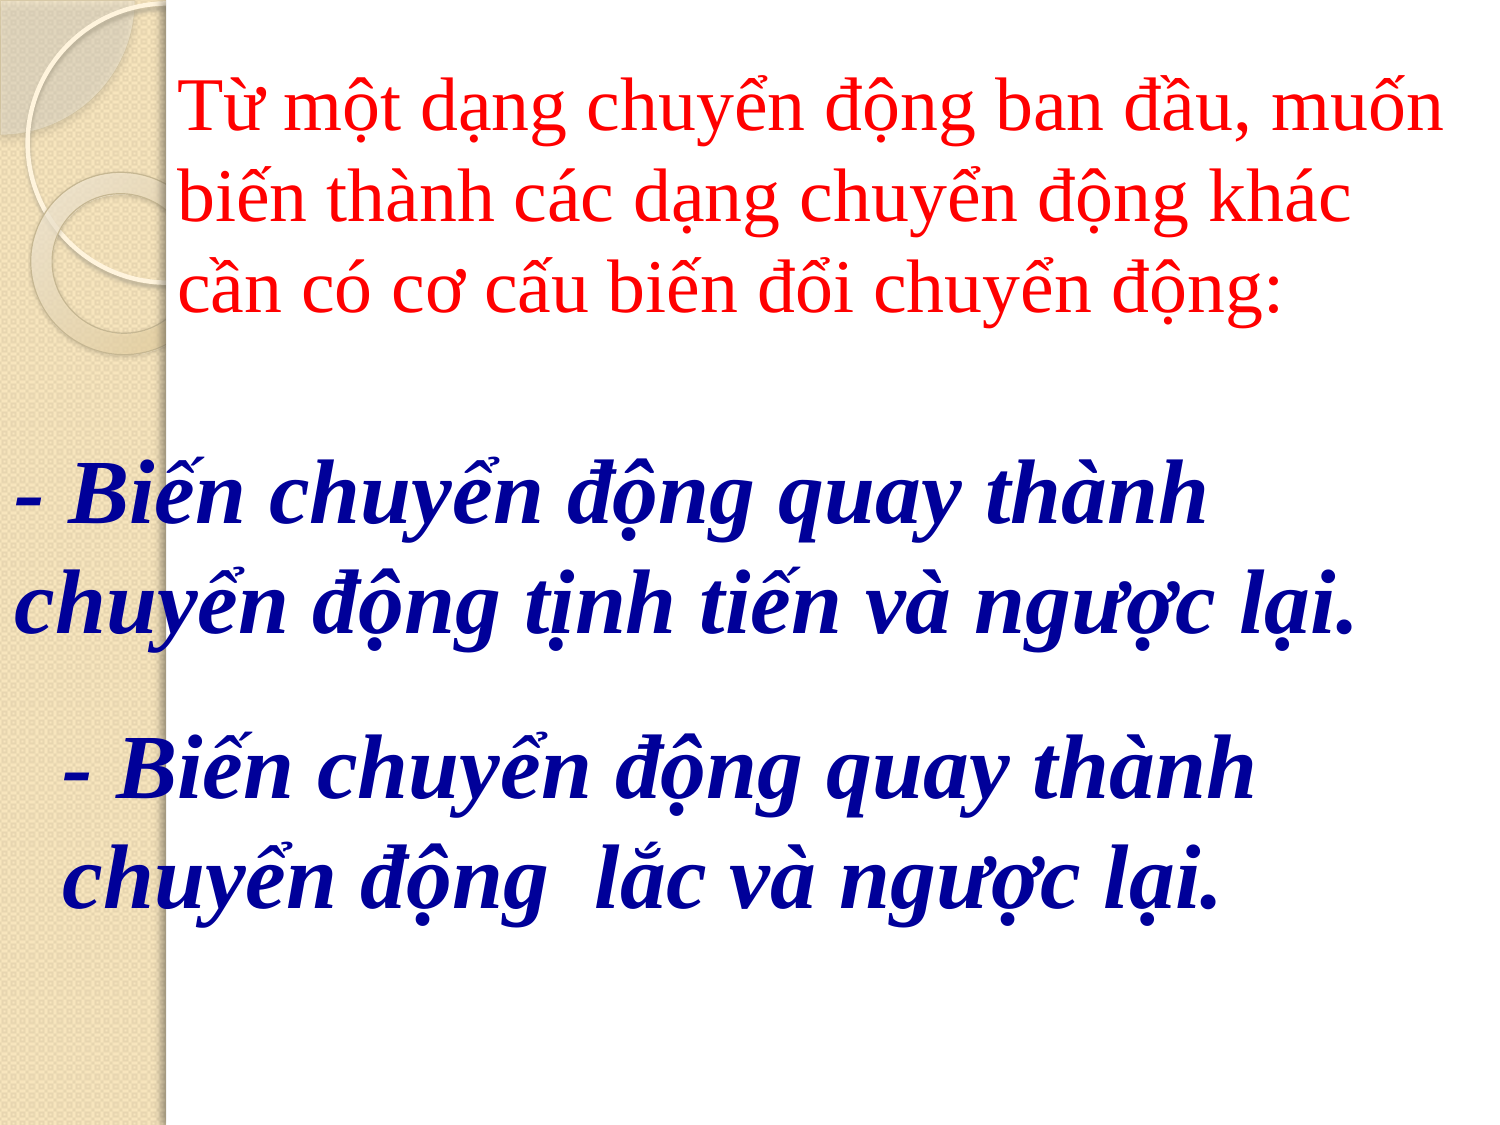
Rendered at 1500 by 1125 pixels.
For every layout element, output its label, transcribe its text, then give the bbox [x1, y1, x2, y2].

text_box - Biến chuyển động quay thành chuyển động tịnh tiến và ngược lại. [0, 424, 1453, 660]
title Từ một dạng chuyển động ban đầu, muốn biến thành các dạng chuyển động khác cần có cơ cấu biến đổi chuyển động: [162, 45, 1466, 338]
text_box - Biến chuyển động quay thành chuyển động lắc và ngược lại. [47, 699, 1500, 935]
